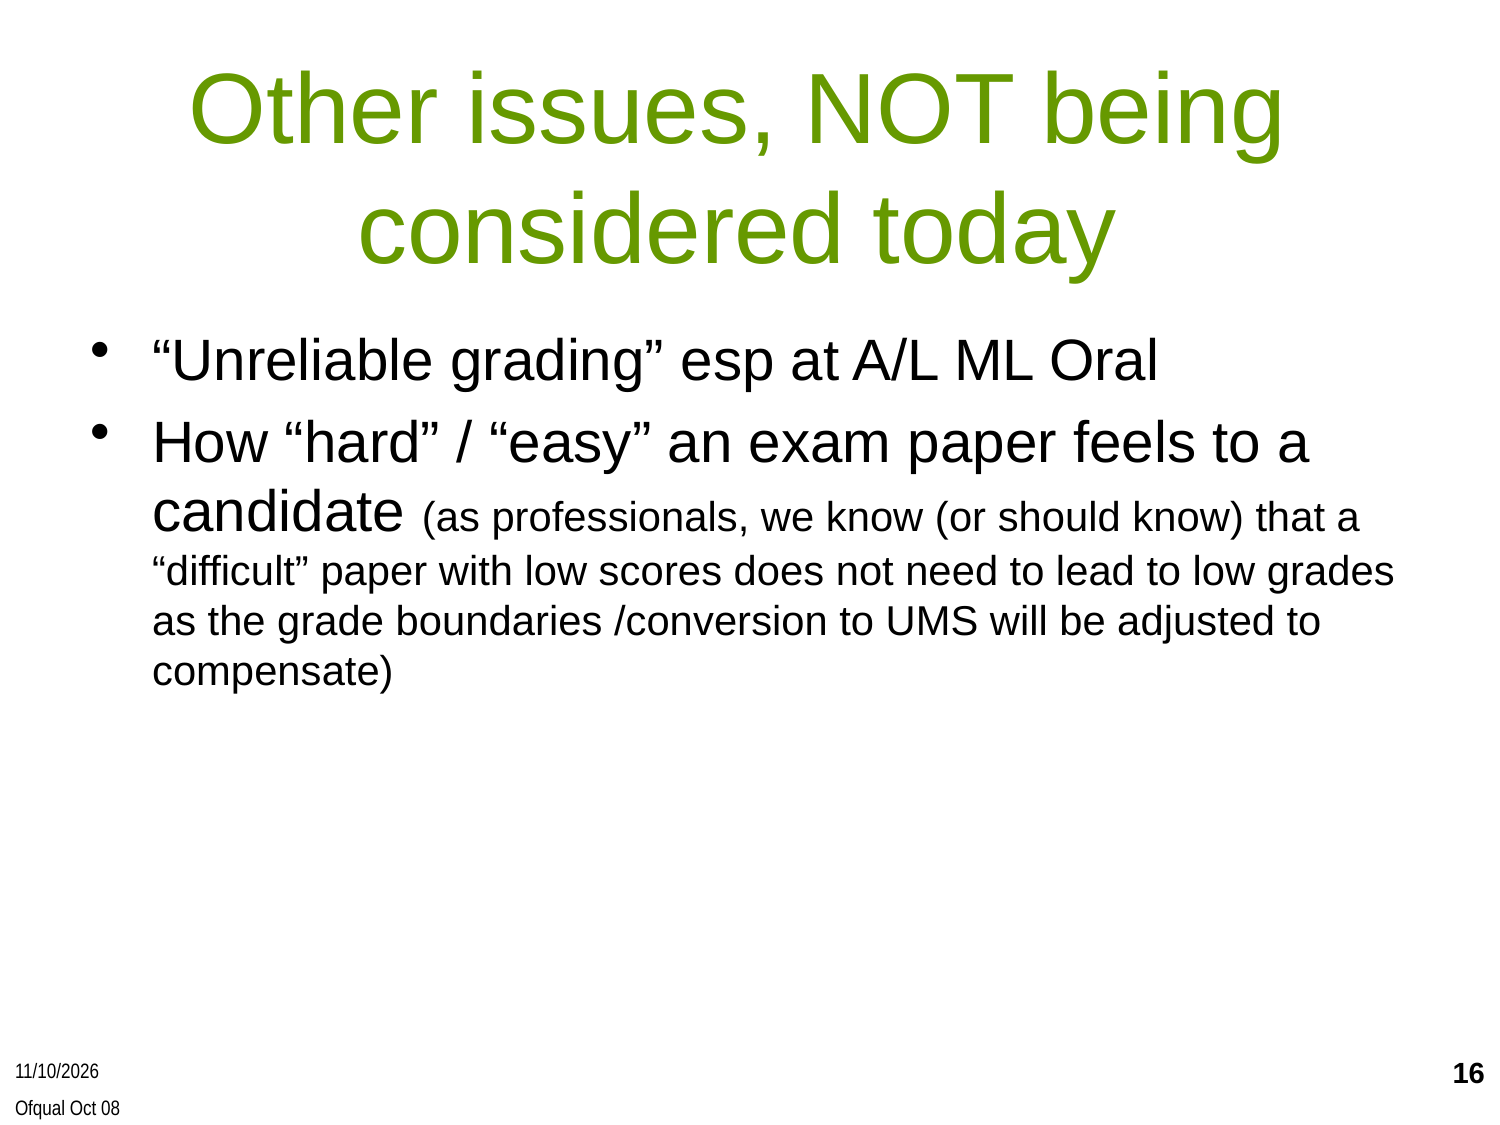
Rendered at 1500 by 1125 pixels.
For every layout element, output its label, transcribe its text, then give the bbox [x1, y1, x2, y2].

subtitle “Unreliable grading” esp at A/L ML Oral How “hard” / “easy” an exam paper feels to a candidate (as professionals, we know (or should know) that a “difficult” paper with low scores does not need to lead to low grades as the grade boundaries /conversion to UMS will be adjusted to compensate) [75, 314, 1463, 1063]
slide_number 16 [1149, 1046, 1500, 1125]
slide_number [0, 1050, 125, 1086]
text_box Other issues, NOT being considered today [99, 42, 1375, 284]
footer Ofqual Oct 08 [0, 1086, 288, 1125]
